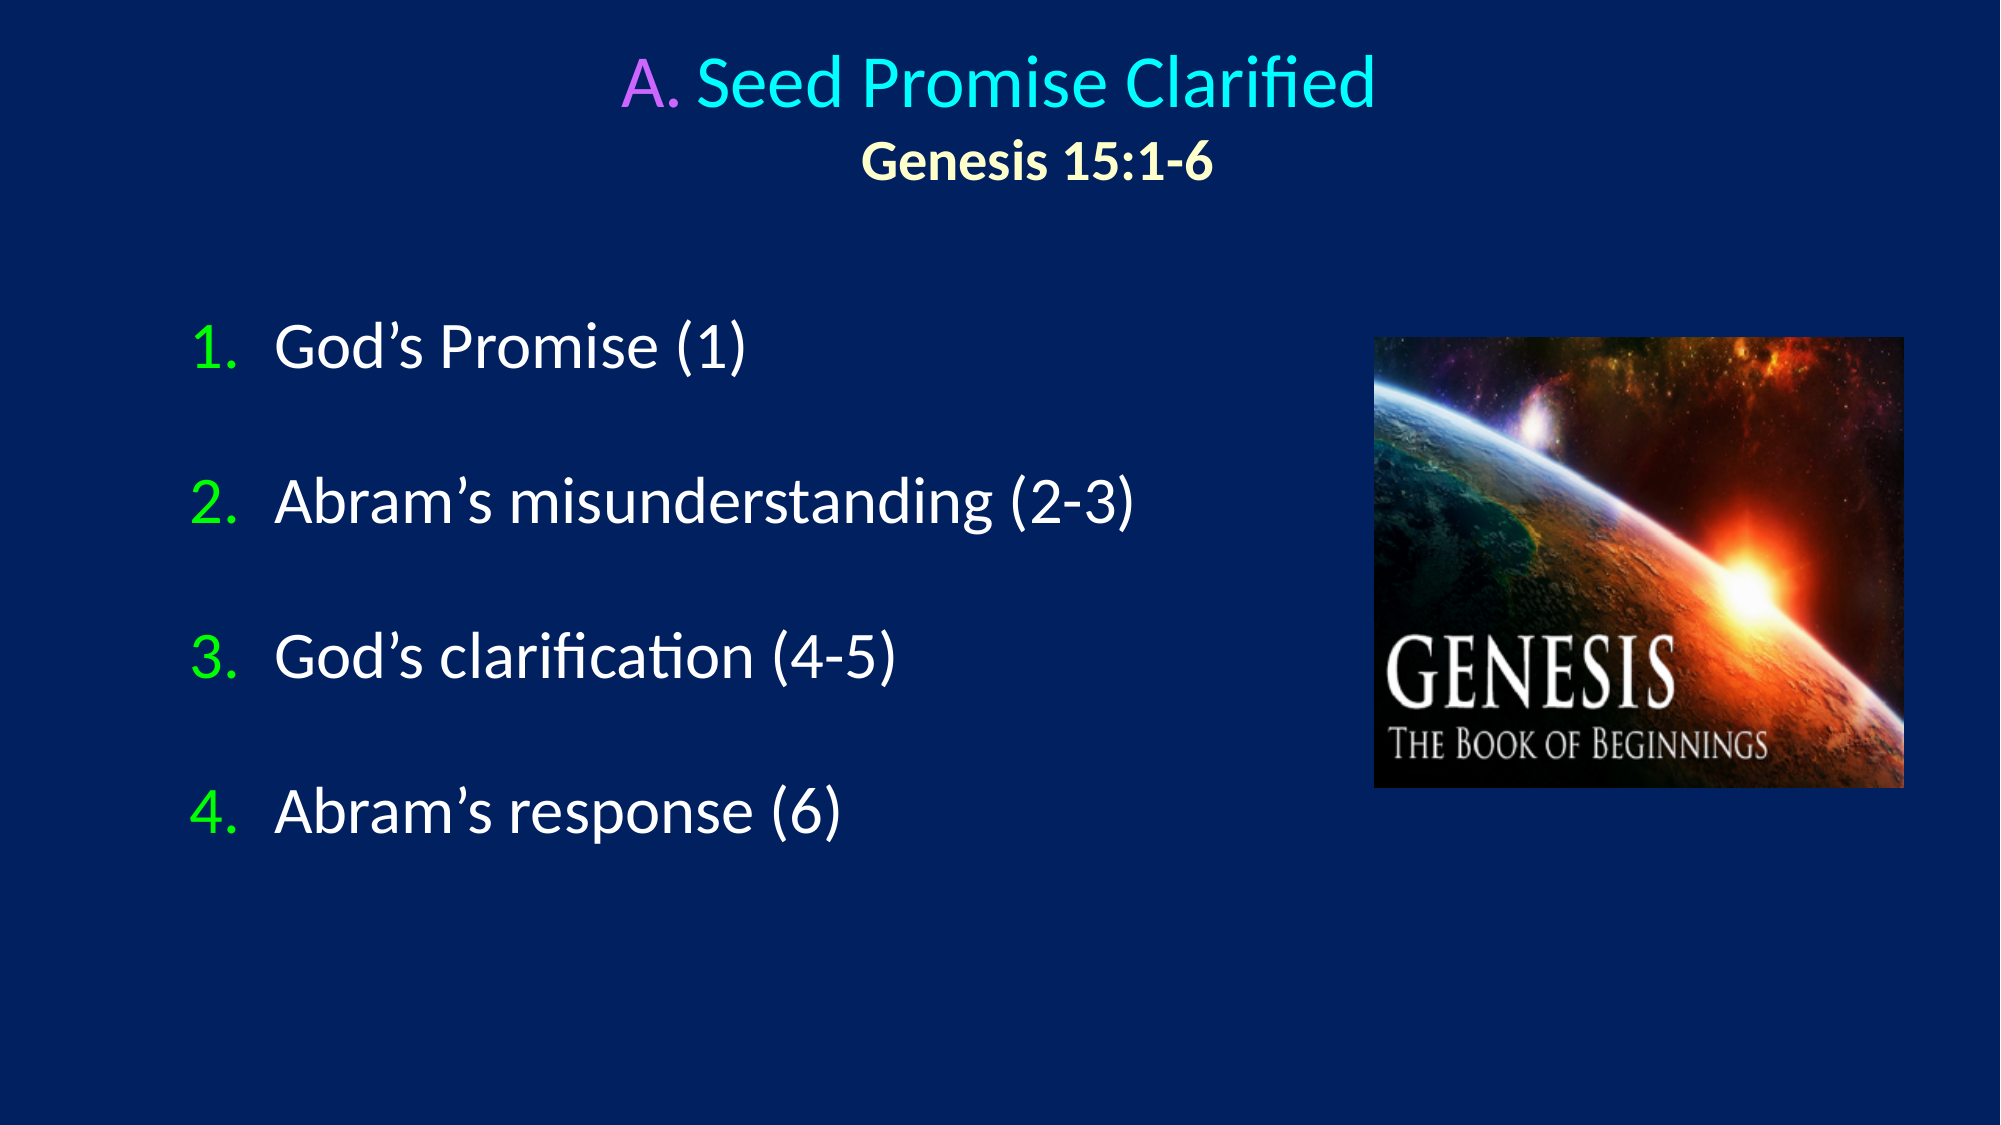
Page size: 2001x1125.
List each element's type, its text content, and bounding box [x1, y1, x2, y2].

list God’s Promise (1) Abram’s misunderstanding (2-3) God’s clarification (4-5) Abram’s response (6) [174, 293, 1176, 1082]
picture [1374, 337, 1905, 788]
title Seed Promise Clarified Genesis 15:1-6 [511, 37, 1489, 188]
